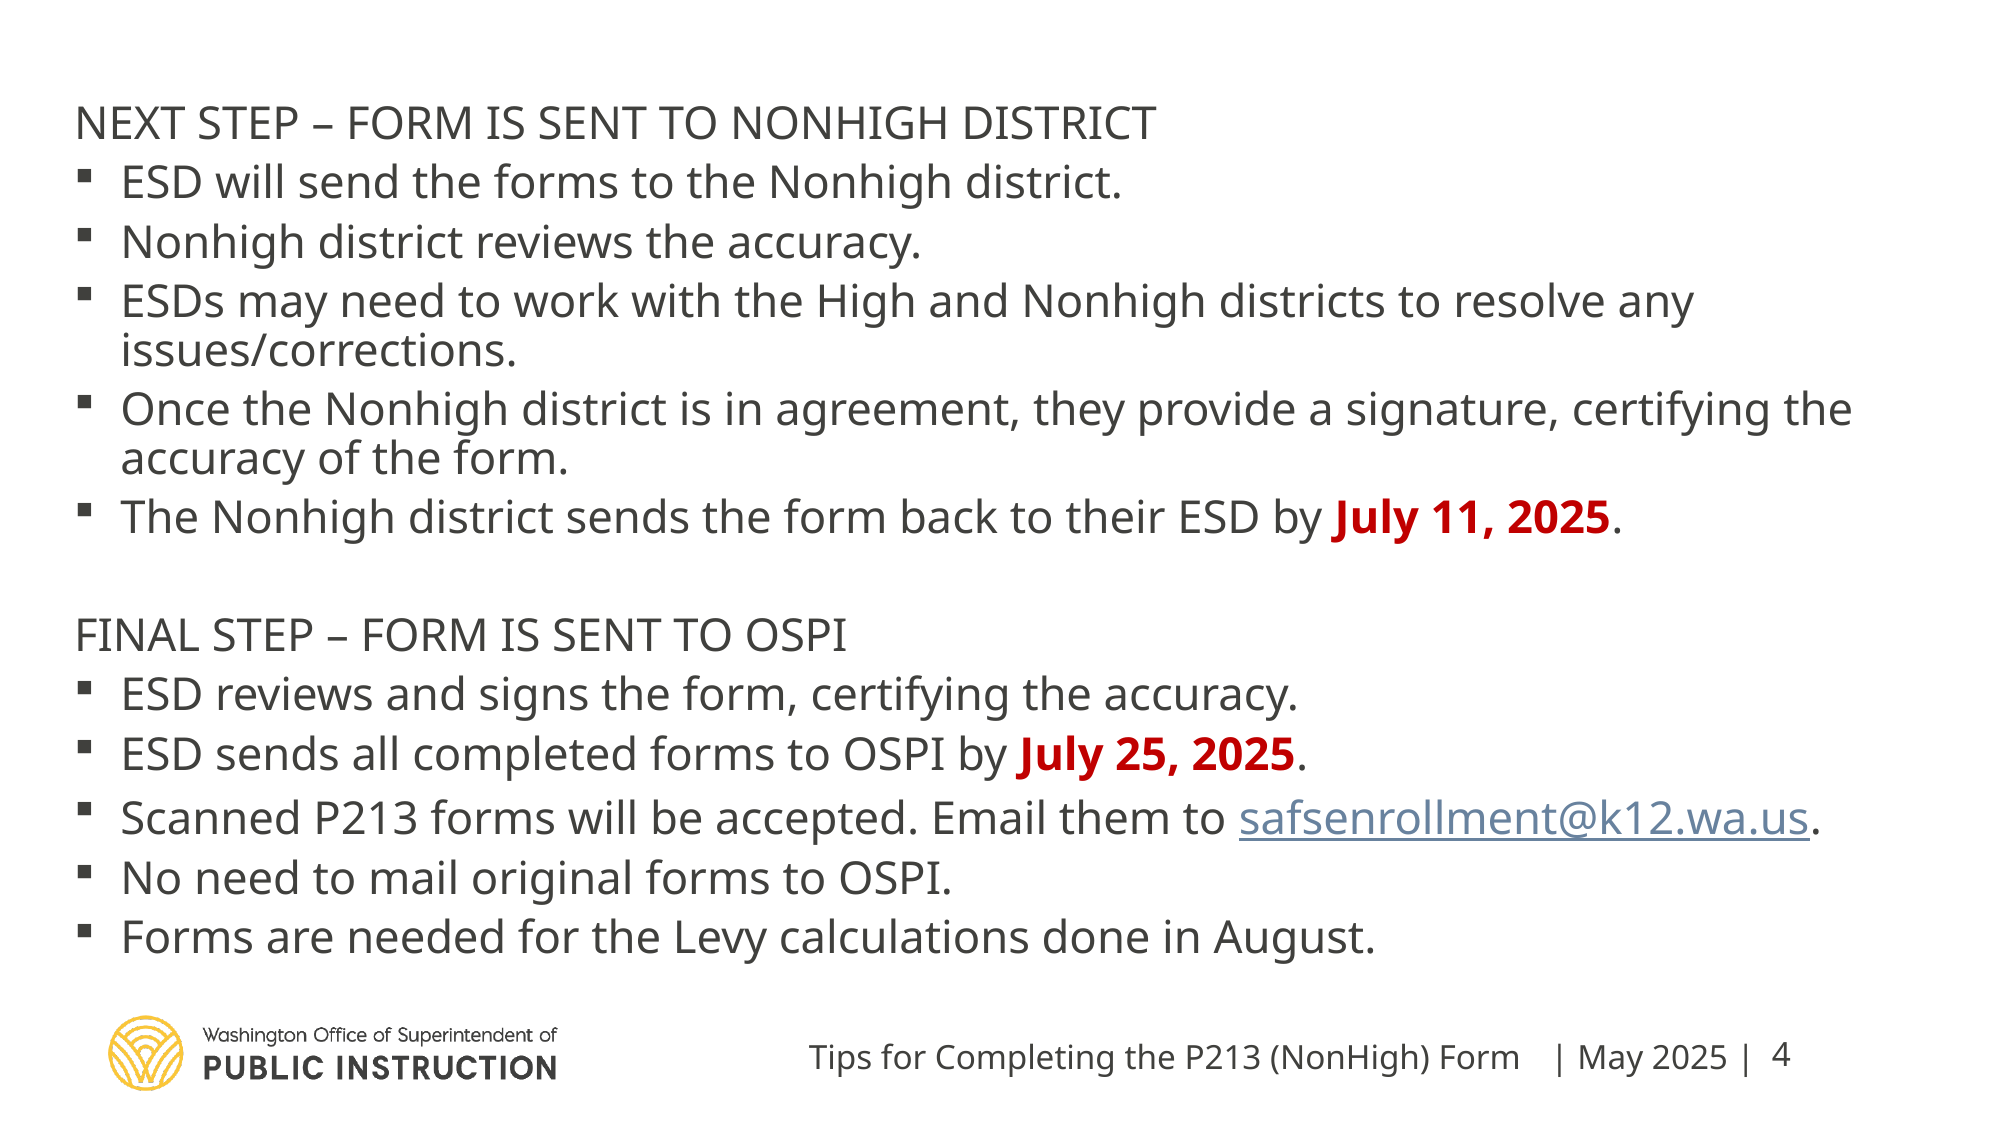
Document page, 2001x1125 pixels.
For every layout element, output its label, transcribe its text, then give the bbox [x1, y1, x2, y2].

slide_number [1537, 1025, 1756, 1086]
picture [108, 1015, 558, 1091]
slide_number 4 [1756, 1025, 1863, 1086]
footer Tips for Completing the P213 (NonHigh) Form [582, 1025, 1537, 1086]
list NEXT STEP – FORM IS SENT TO NONHIGH DISTRICT ESD will send the forms to the Nonhigh district. Nonhigh district reviews the accuracy. ESDs may need to work with the High and Nonhigh districts to resolve any issues/corrections. Once the Nonhigh district is in agreement, they provide a signature, certifying the accuracy of the form. The Nonhigh district sends the form back to their ESD by July 11, 2025. FINAL STEP – FORM IS SENT TO OSPI ESD reviews and signs the form, certifying the accuracy. ESD sends all completed forms to OSPI by July 25, 2025. Scanned P213 forms will be accepted. Email them to safsenrollment@k12.wa.us. No need to mail original forms to OSPI. Forms are needed for the Levy calculations done in August. [59, 93, 1895, 975]
